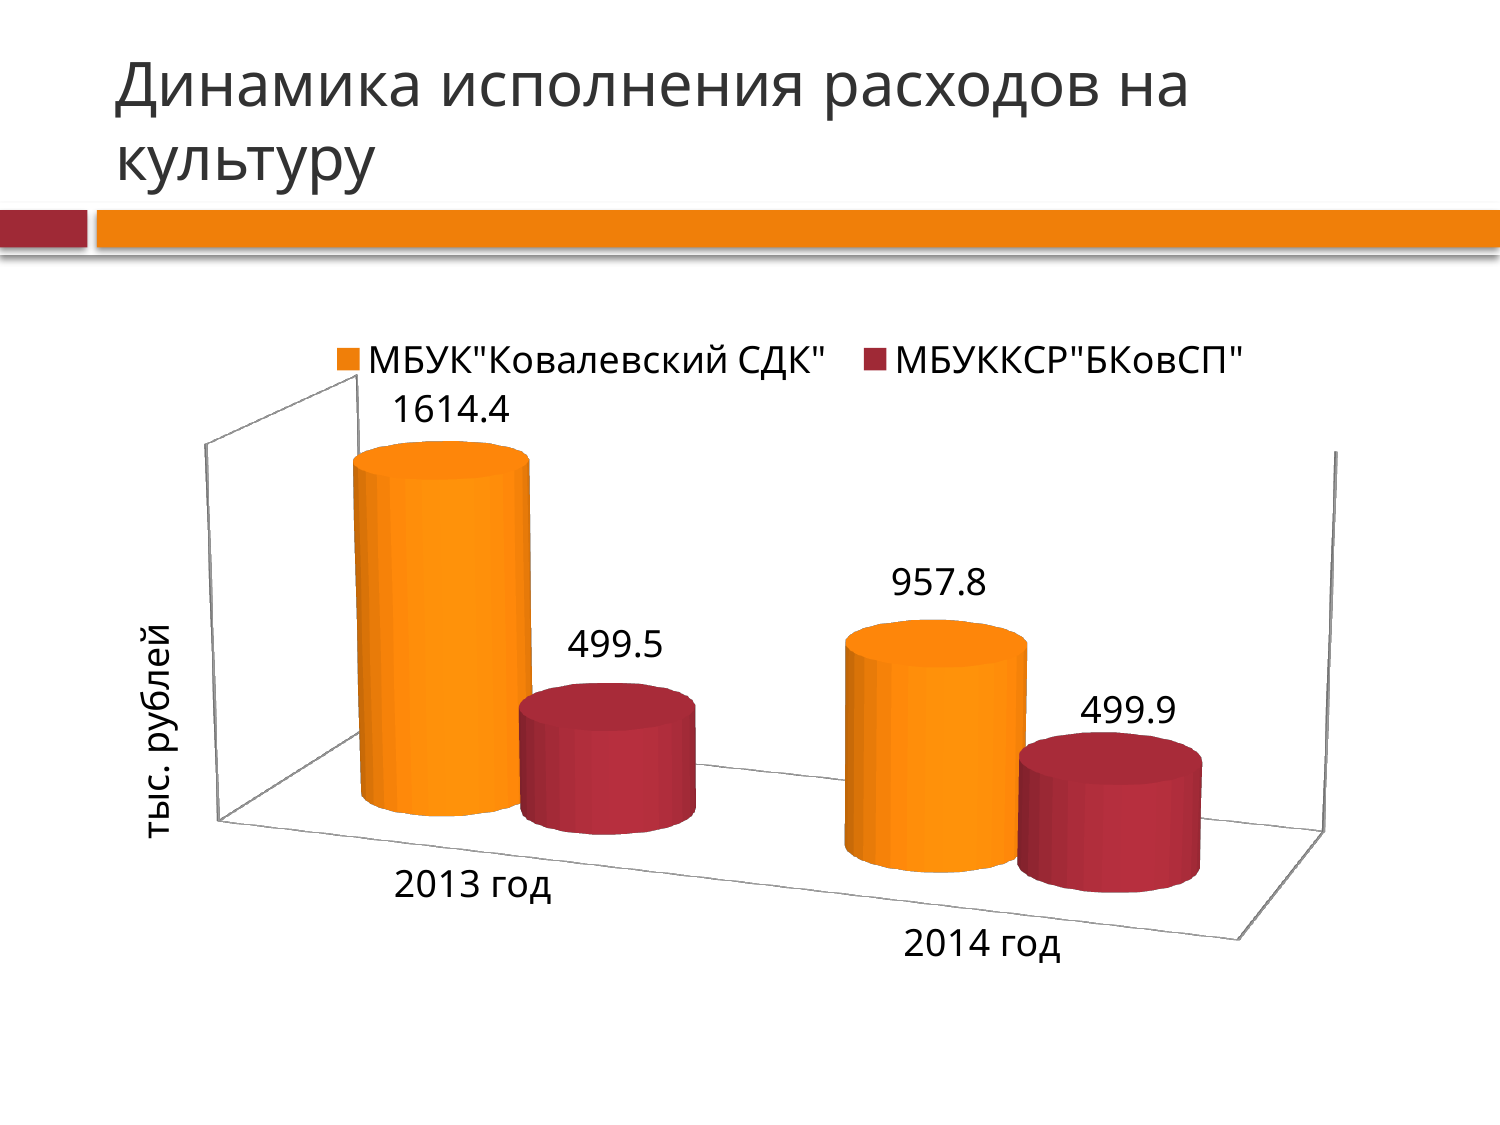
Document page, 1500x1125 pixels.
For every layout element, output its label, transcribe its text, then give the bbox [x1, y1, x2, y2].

title Динамика исполнения расходов на культуру [100, 37, 1438, 200]
chart [99, 278, 1439, 1017]
